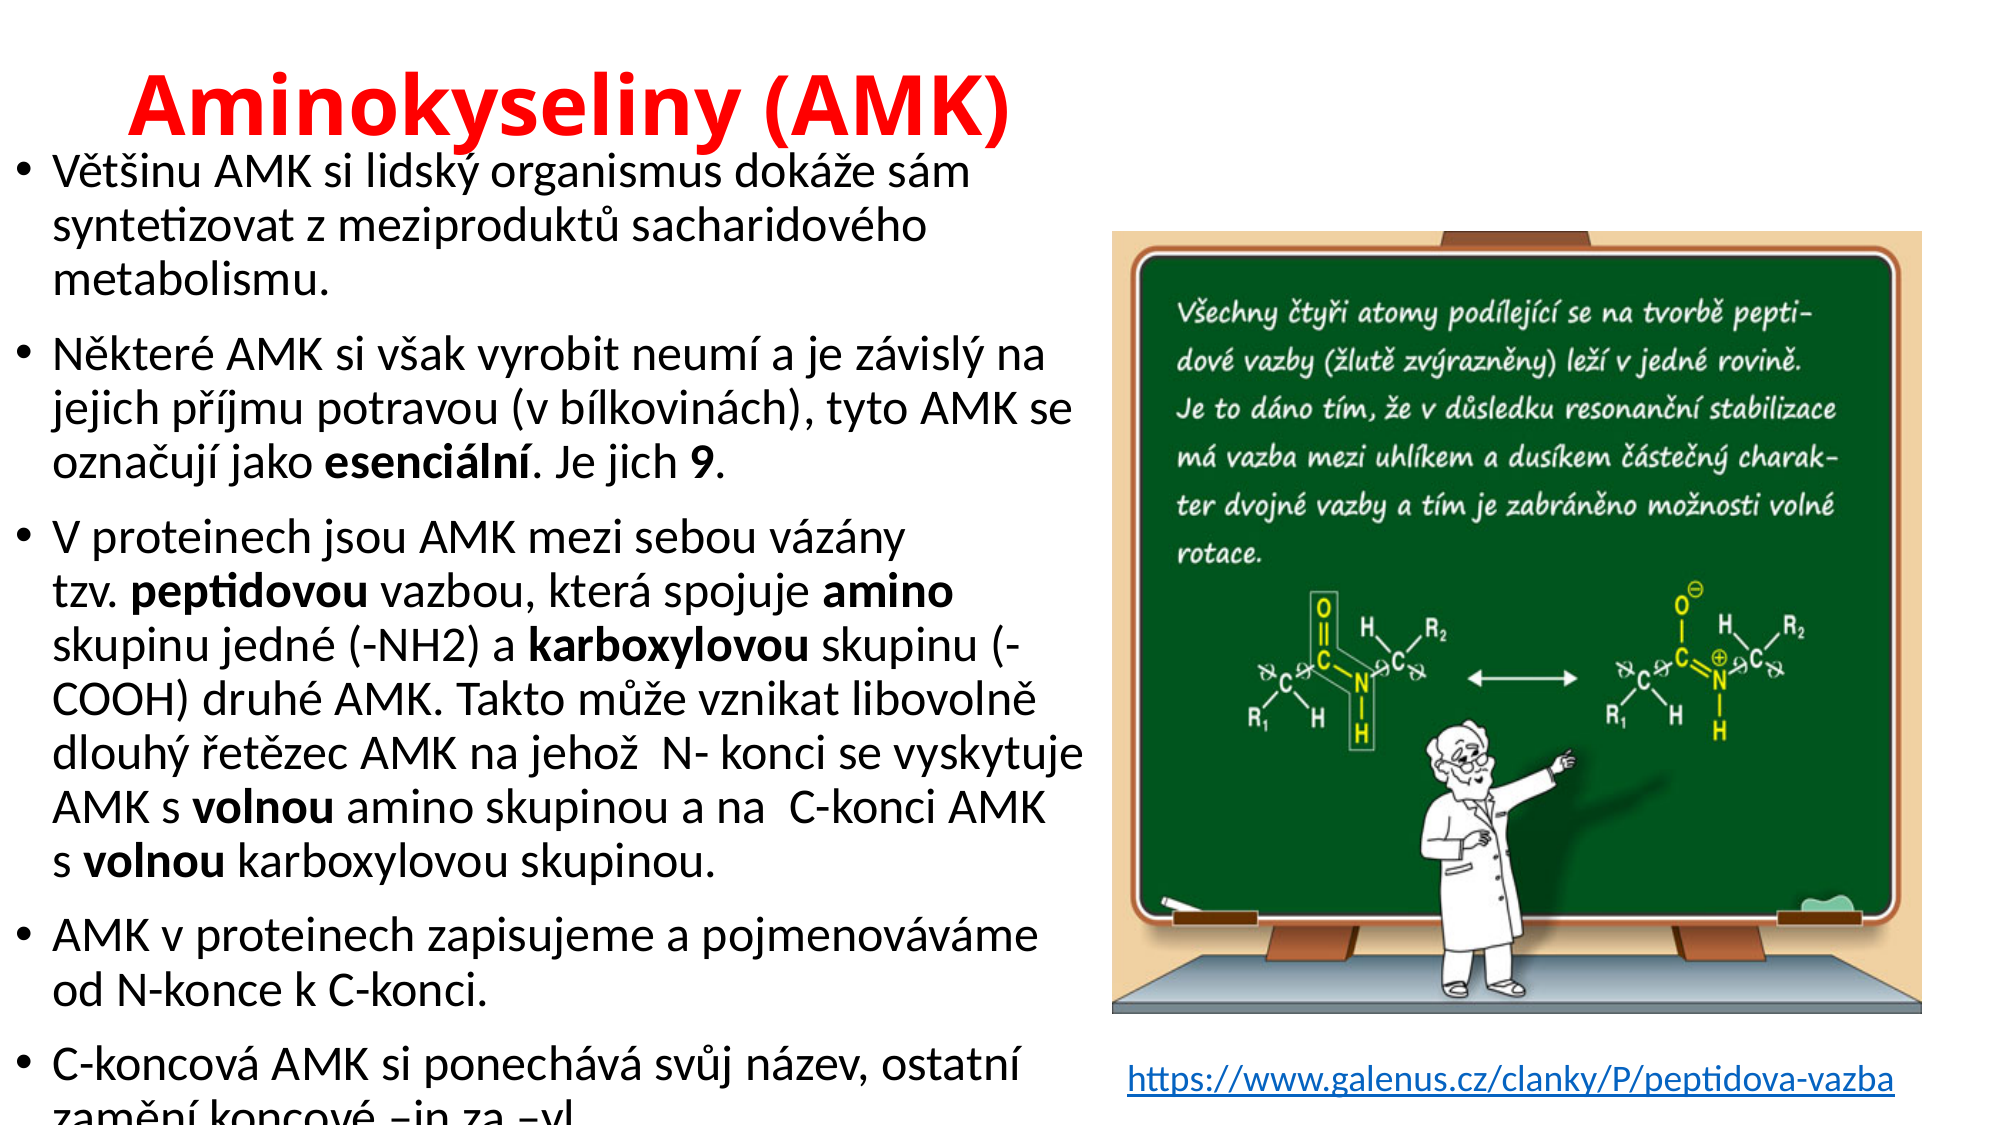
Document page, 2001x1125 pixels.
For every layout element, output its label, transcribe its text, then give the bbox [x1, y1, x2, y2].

text_box https://www.galenus.cz/clanky/P/peptidova-vazba [1112, 1046, 1960, 1125]
title Aminokyseliny (AMK) [113, 0, 1839, 218]
list Většinu AMK si lidský organismus dokáže sám syntetizovat z meziproduktů sacharidového metabolismu. Některé AMK si však vyrobit neumí a je závislý na jejich příjmu potravou (v bílkovinách), tyto AMK se označují jako esenciální. Je jich 9. V proteinech jsou AMK mezi sebou vázány tzv. peptidovou vazbou, která spojuje amino skupinu jedné (-NH2) a karboxylovou skupinu (-COOH) druhé AMK. Takto může vznikat libovolně dlouhý řetězec AMK na jehož N- konci se vyskytuje AMK s volnou amino skupinou a na C-konci AMK s volnou karboxylovou skupinou. AMK v proteinech zapisujeme a pojmenováváme od N-konce k C-konci. C-koncová AMK si ponechává svůj název, ostatní zamění koncové –in za –yl. [0, 137, 1113, 1030]
picture [1112, 231, 1922, 1014]
